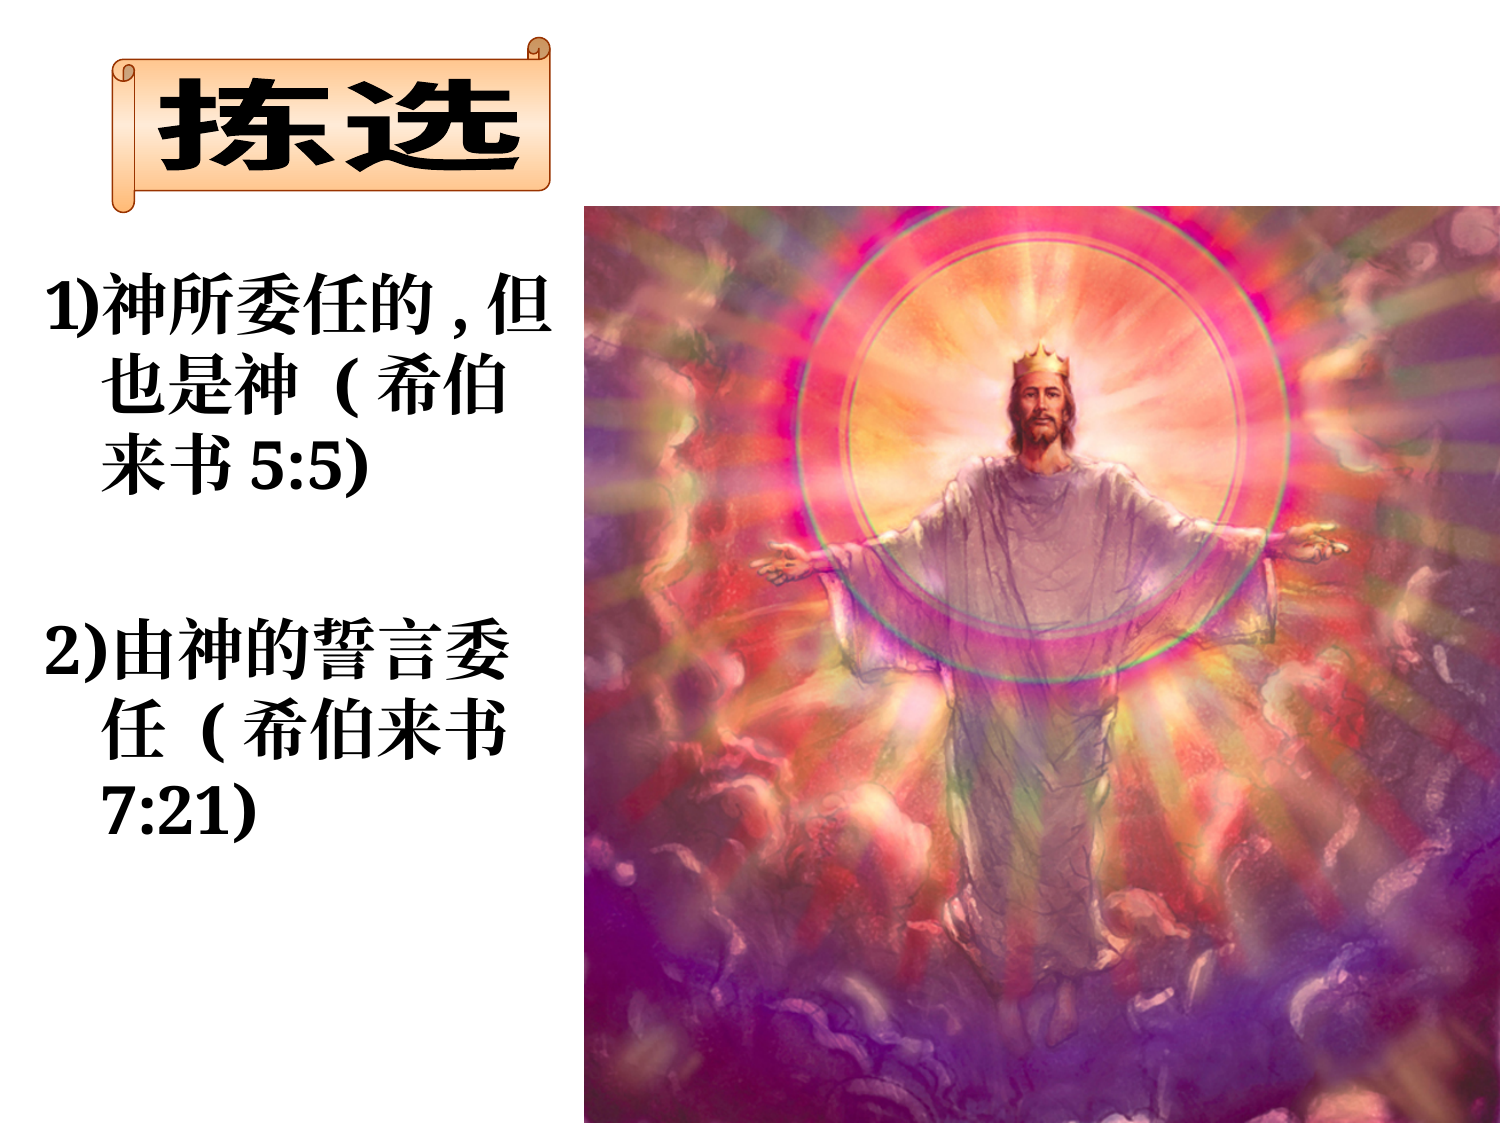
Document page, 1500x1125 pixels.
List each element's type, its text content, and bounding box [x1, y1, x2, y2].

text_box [112, 37, 551, 213]
text_box 神所委任的,但也是神 (希伯来书5:5) 由神的誓言委任 (希伯来书7:21) [29, 255, 579, 855]
picture [584, 206, 1500, 1124]
